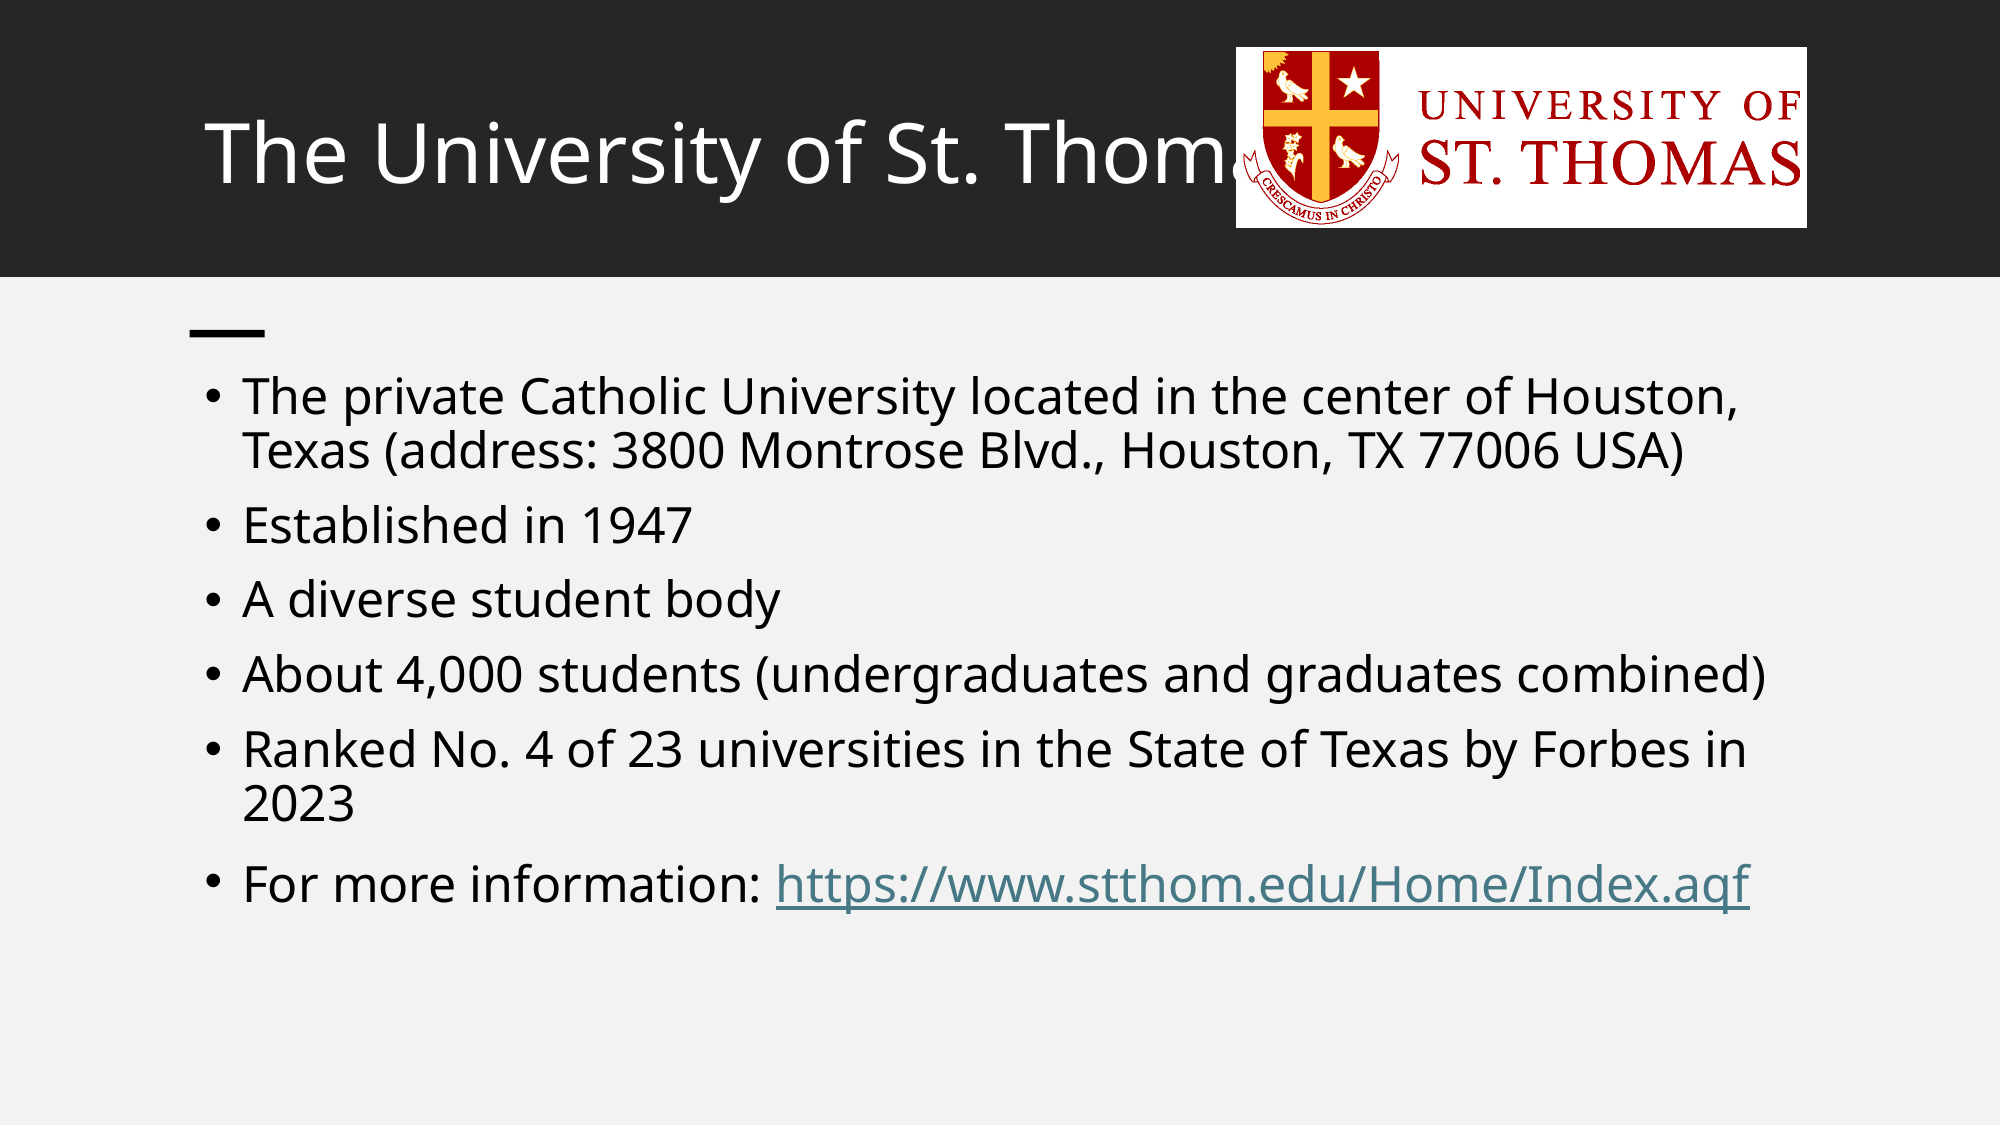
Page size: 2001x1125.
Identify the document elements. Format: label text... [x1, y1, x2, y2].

list The private Catholic University located in the center of Houston, Texas (address: 3800 Montrose Blvd., Houston, TX 77006 USA) Established in 1947 A diverse student body About 4,000 students (undergraduates and graduates combined) Ranked No. 4 of 23 universities in the State of Texas by Forbes in 2023 For more information: https://www.stthom.edu/Home/Index.aqf [189, 363, 1811, 1014]
text_box [0, 275, 2000, 1125]
text_box [188, 328, 266, 339]
title The University of St. Thomas [189, 104, 1812, 253]
text_box [0, 0, 2000, 275]
picture [1236, 47, 1808, 229]
